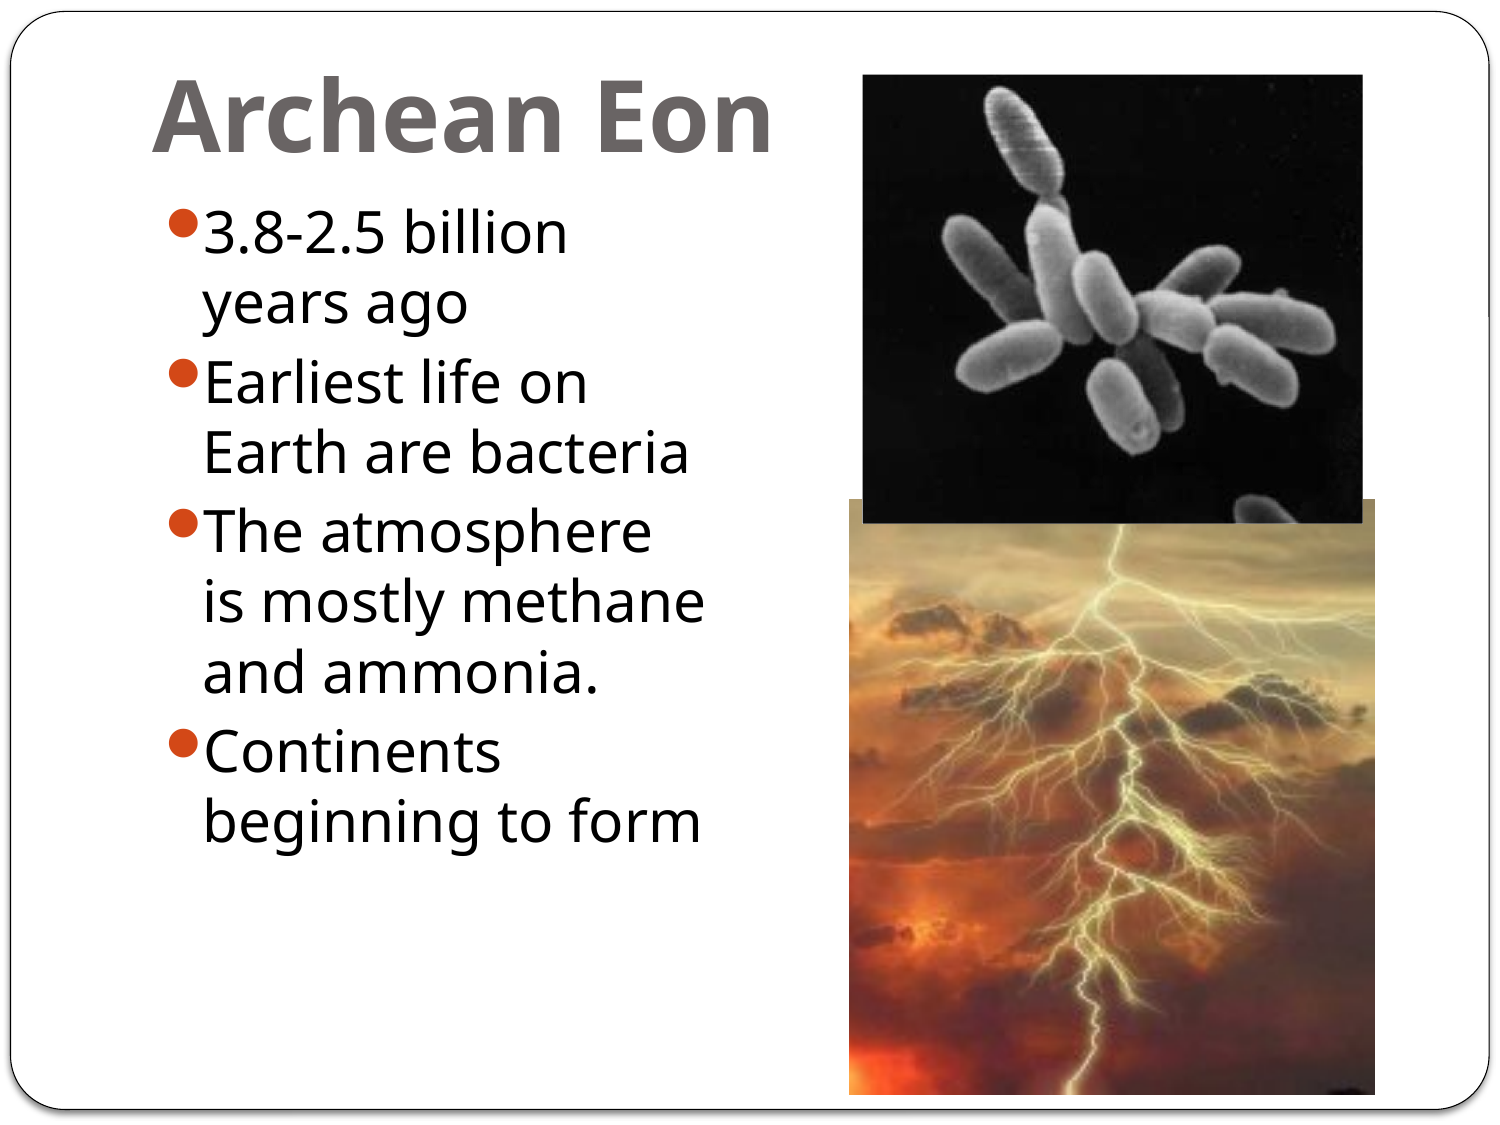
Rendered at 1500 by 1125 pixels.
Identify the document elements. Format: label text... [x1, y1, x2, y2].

title Archean Eon [137, 0, 1413, 188]
picture [849, 74, 1376, 1096]
list 3.8-2.5 billion years ago Earliest life on Earth are bacteria The atmosphere is mostly methane and ammonia. Continents beginning to form [150, 187, 725, 938]
